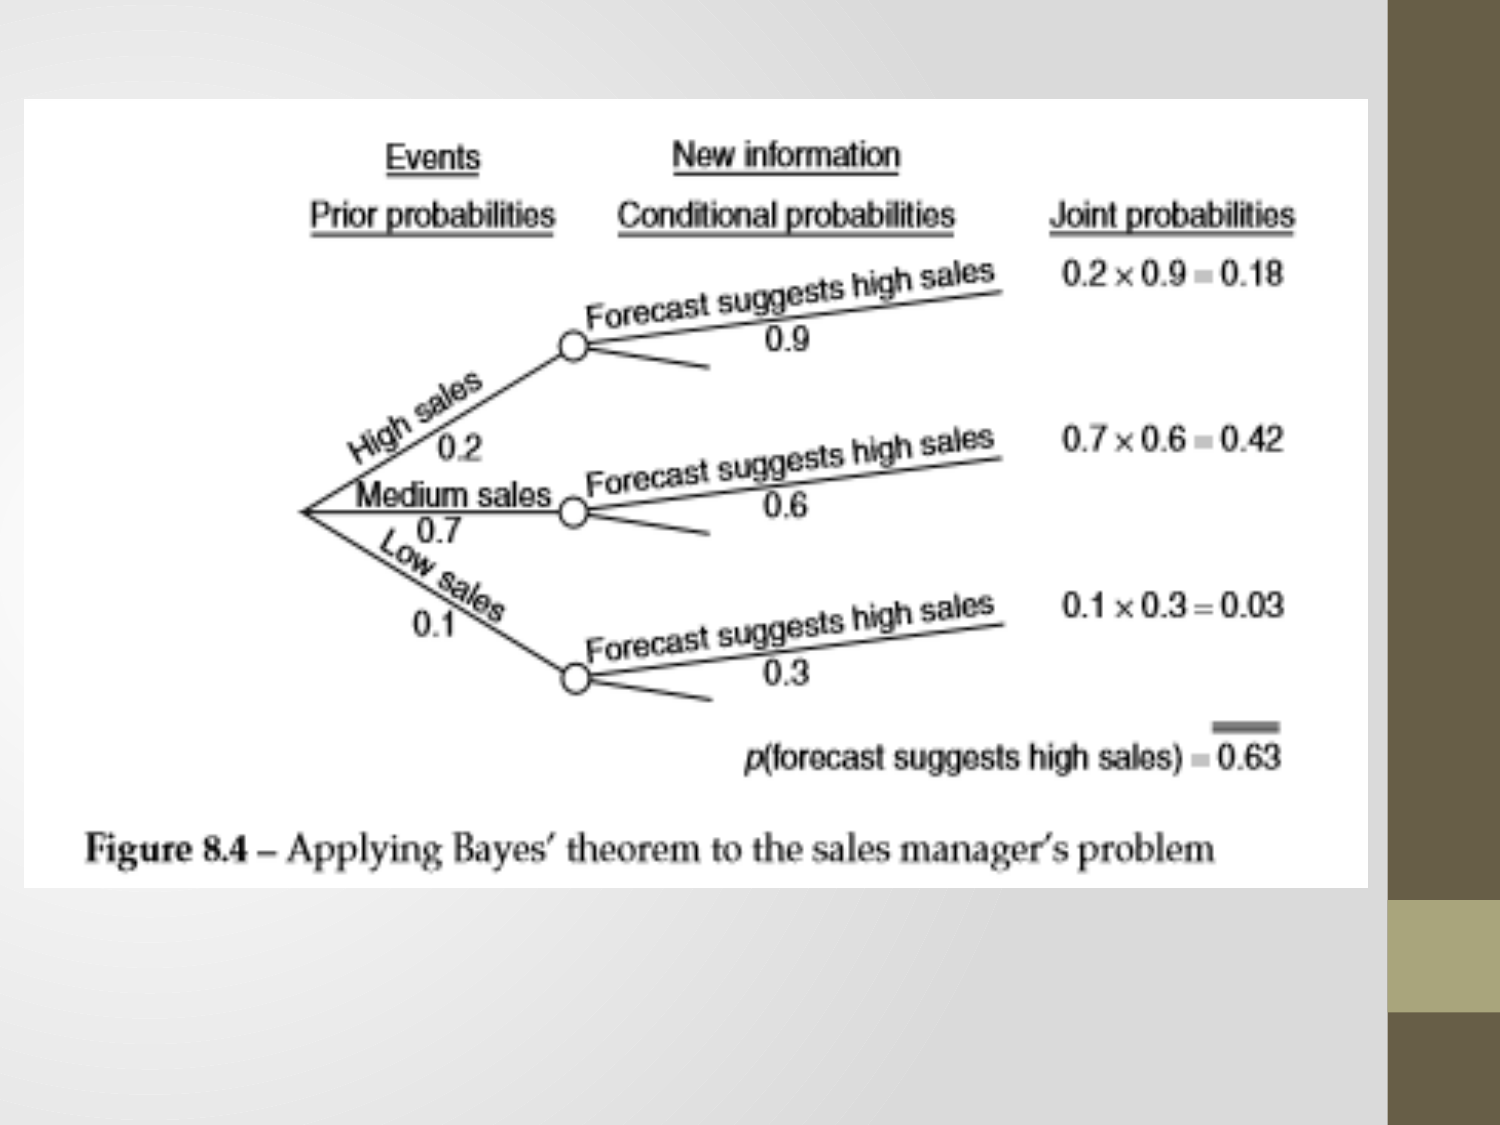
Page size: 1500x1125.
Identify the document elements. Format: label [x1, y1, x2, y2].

picture [24, 99, 1369, 888]
